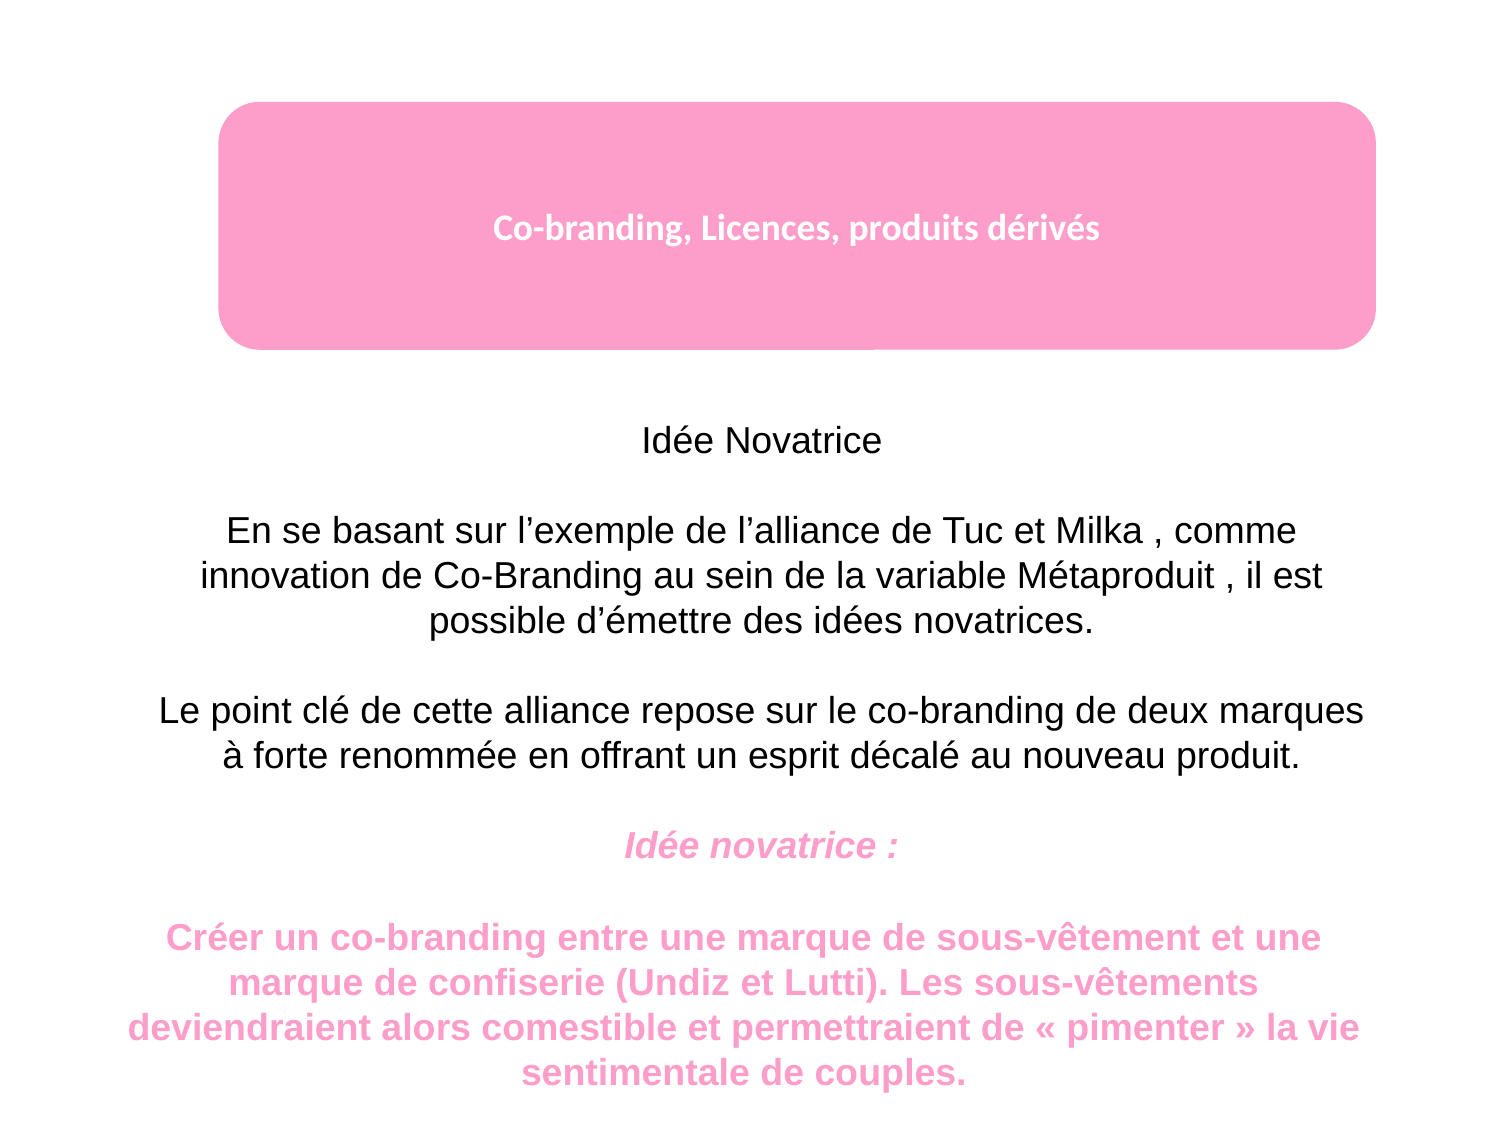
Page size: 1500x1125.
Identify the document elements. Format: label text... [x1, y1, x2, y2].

text_box Idée Novatrice En se basant sur l’exemple de l’alliance de Tuc et Milka , comme innovation de Co-Branding au sein de la variable Métaproduit , il est possible d’émettre des idées novatrices. Le point clé de cette alliance repose sur le co-branding de deux marques à forte renommée en offrant un esprit décalé au nouveau produit. Idée novatrice : [135, 408, 1388, 919]
text_box Co-branding, Licences, produits dérivés [216, 99, 1379, 352]
text_box Créer un co-branding entre une marque de sous-vêtement et une marque de confiserie (Undiz et Lutti). Les sous-vêtements deviendraient alors comestible et permettraient de « pimenter » la vie sentimentale de couples. [112, 905, 1376, 1100]
